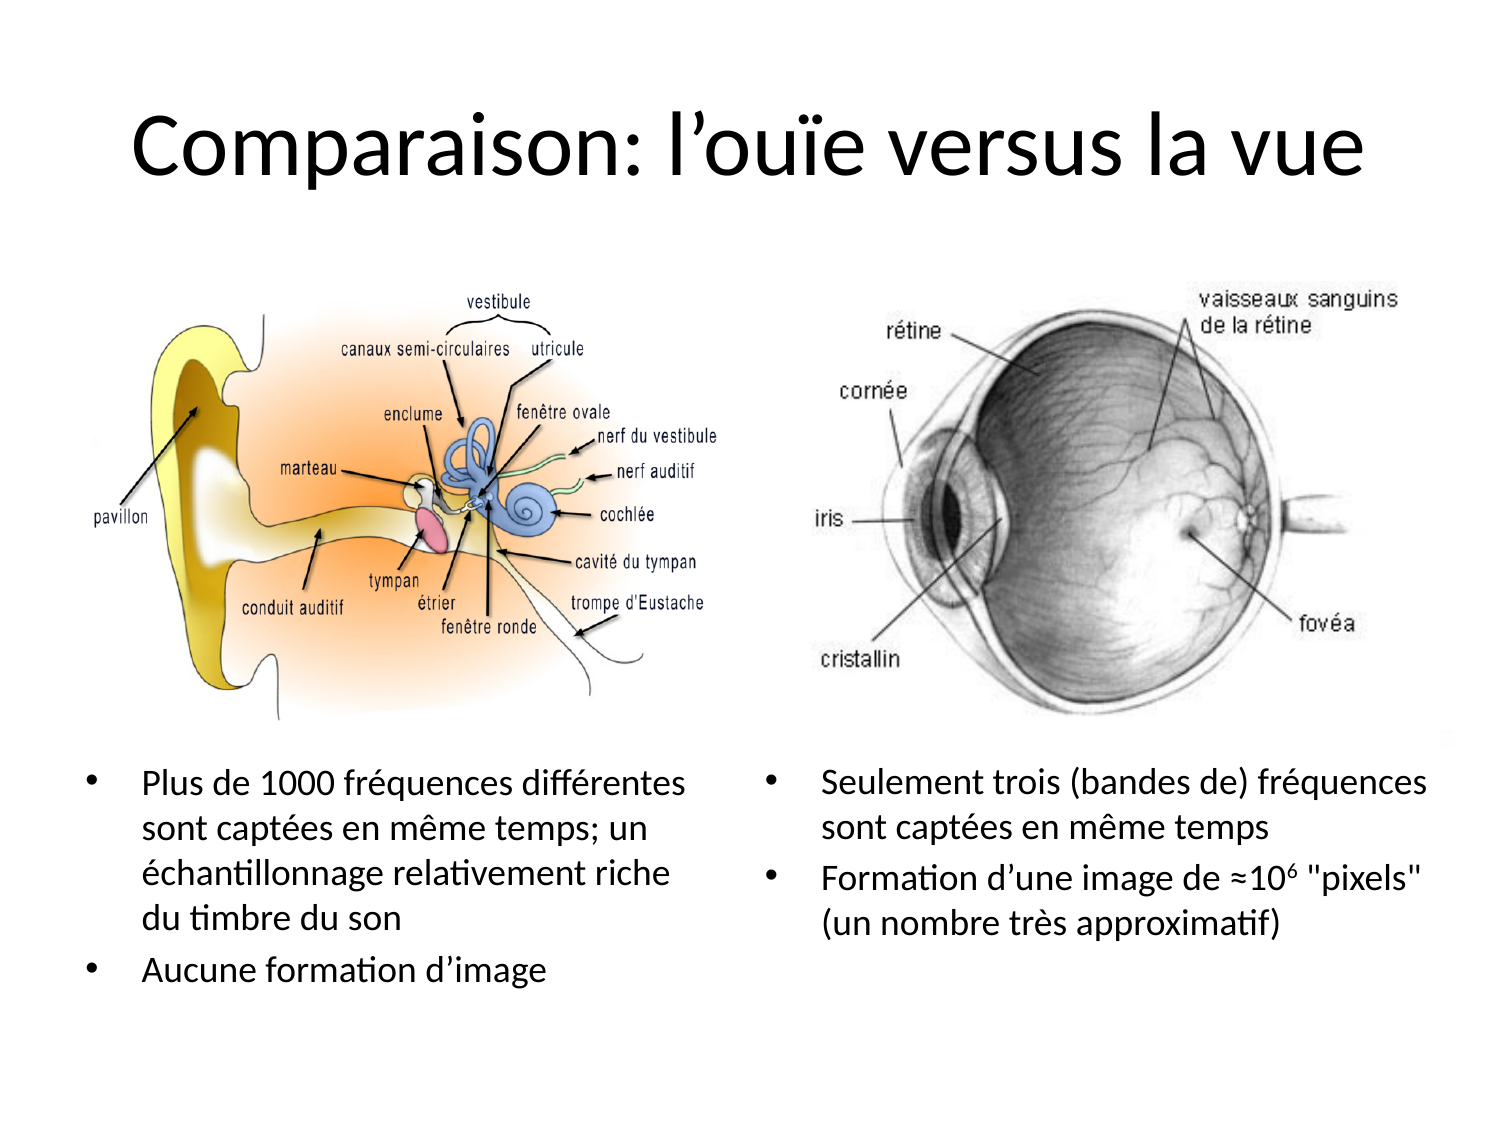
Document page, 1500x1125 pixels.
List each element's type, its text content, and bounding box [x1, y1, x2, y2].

picture [796, 280, 1454, 751]
list Plus de 1000 fréquences différentes sont captées en même temps; un échantillonnage relativement riche du timbre du son Aucune formation d’image [70, 750, 715, 1043]
text_box Seulement trois (bandes de) fréquences sont captées en même temps Formation d’une image de ≈106 "pixels" (un nombre très approximatif) [750, 750, 1465, 1043]
title Comparaison: l’ouïe versus la vue [75, 45, 1425, 233]
picture [93, 292, 718, 726]
